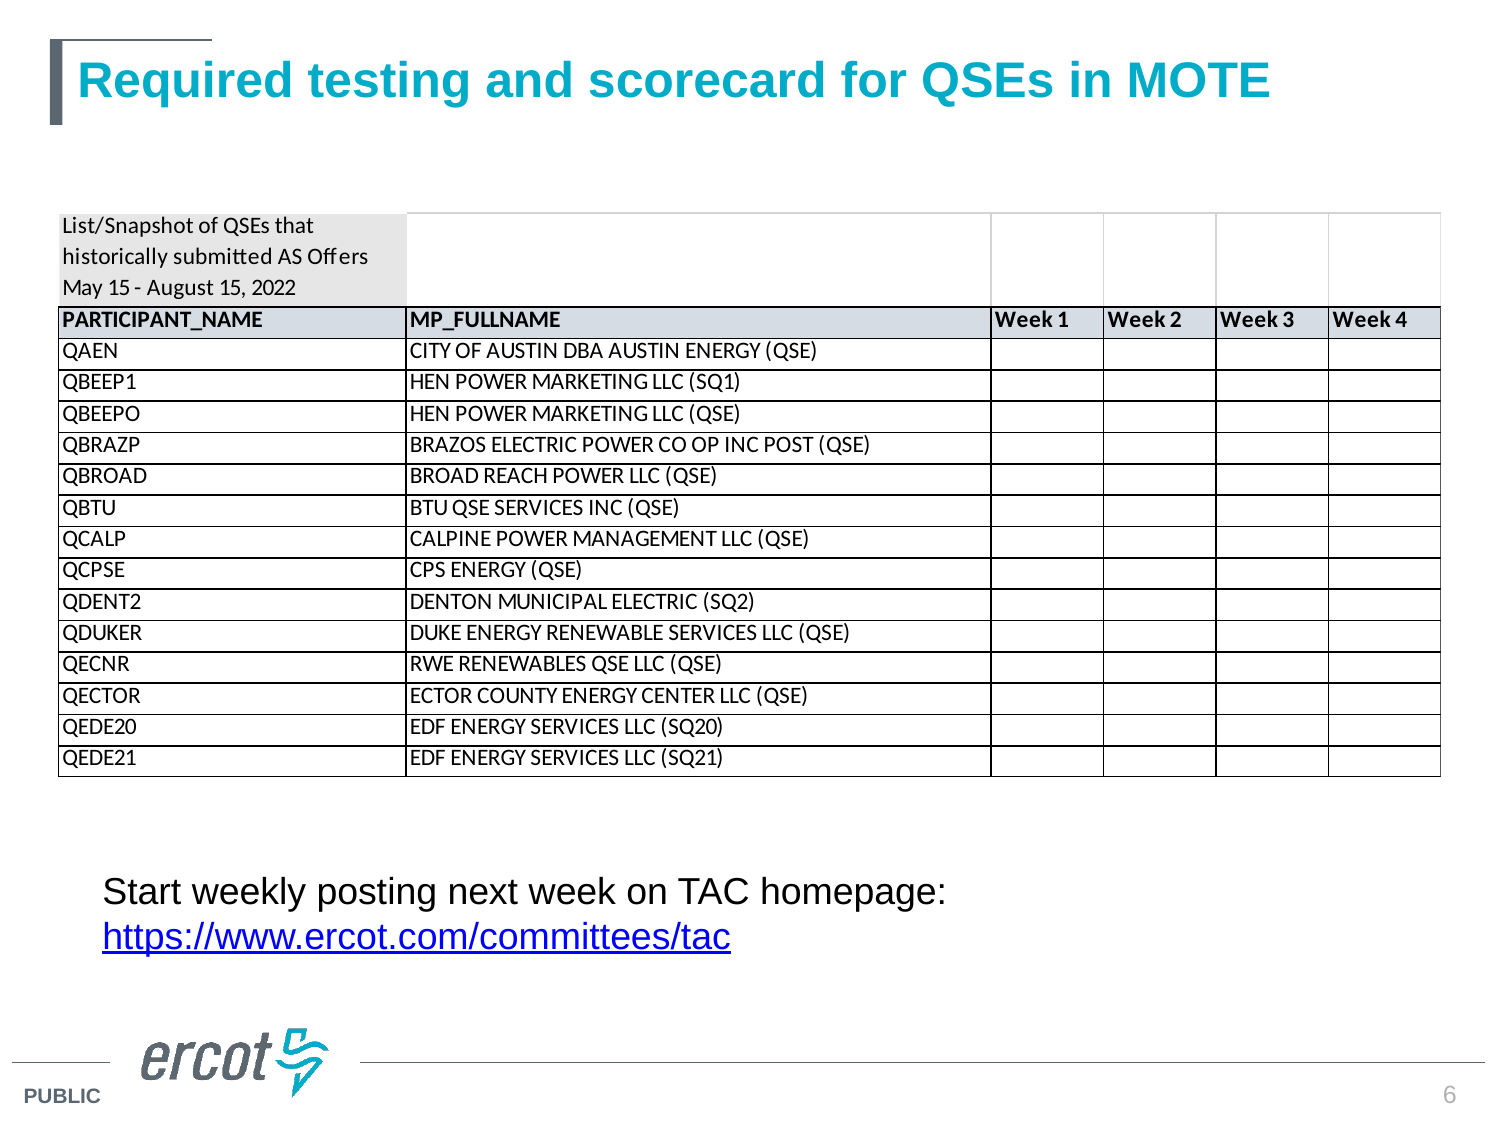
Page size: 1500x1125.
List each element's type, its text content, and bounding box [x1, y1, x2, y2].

slide_number 6 [1412, 1076, 1488, 1112]
text_box Start weekly posting next week on TAC homepage: https://www.ercot.com/committees/tac [87, 859, 1238, 965]
title Required testing and scorecard for QSEs in MOTE [62, 39, 1450, 163]
picture [57, 212, 1443, 779]
picture [137, 1024, 332, 1100]
